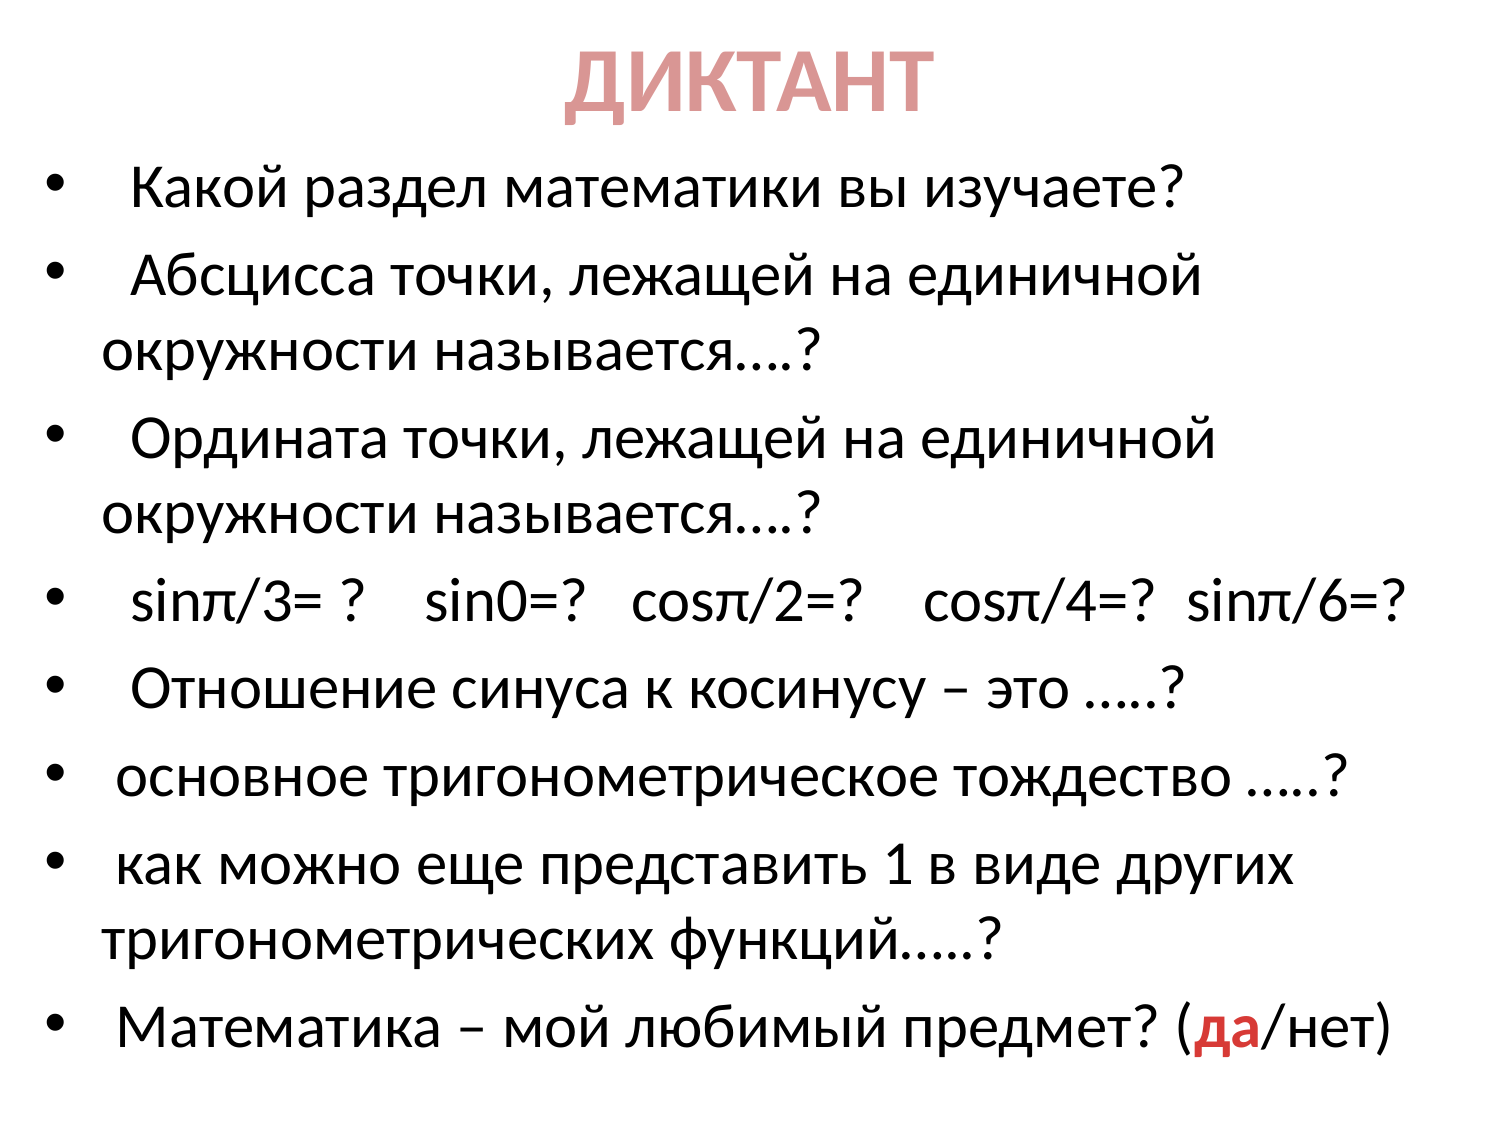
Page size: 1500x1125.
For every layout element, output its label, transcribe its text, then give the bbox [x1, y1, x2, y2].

list Какой раздел математики вы изучаете? Абсцисса точки, лежащей на единичной окружности называется….? Ордината точки, лежащей на единичной окружности называется….? sinπ/3= ? sin0=? сosπ/2=? cosπ/4=? sinπ/6=? Отношение синуса к косинусу – это …..? основное тригонометрическое тождество …..? как можно еще представить 1 в виде других тригонометрических функций…..? Математика – мой любимый предмет? (да/нет) [29, 137, 1471, 1083]
title ДИКТАНТ [75, 0, 1425, 137]
